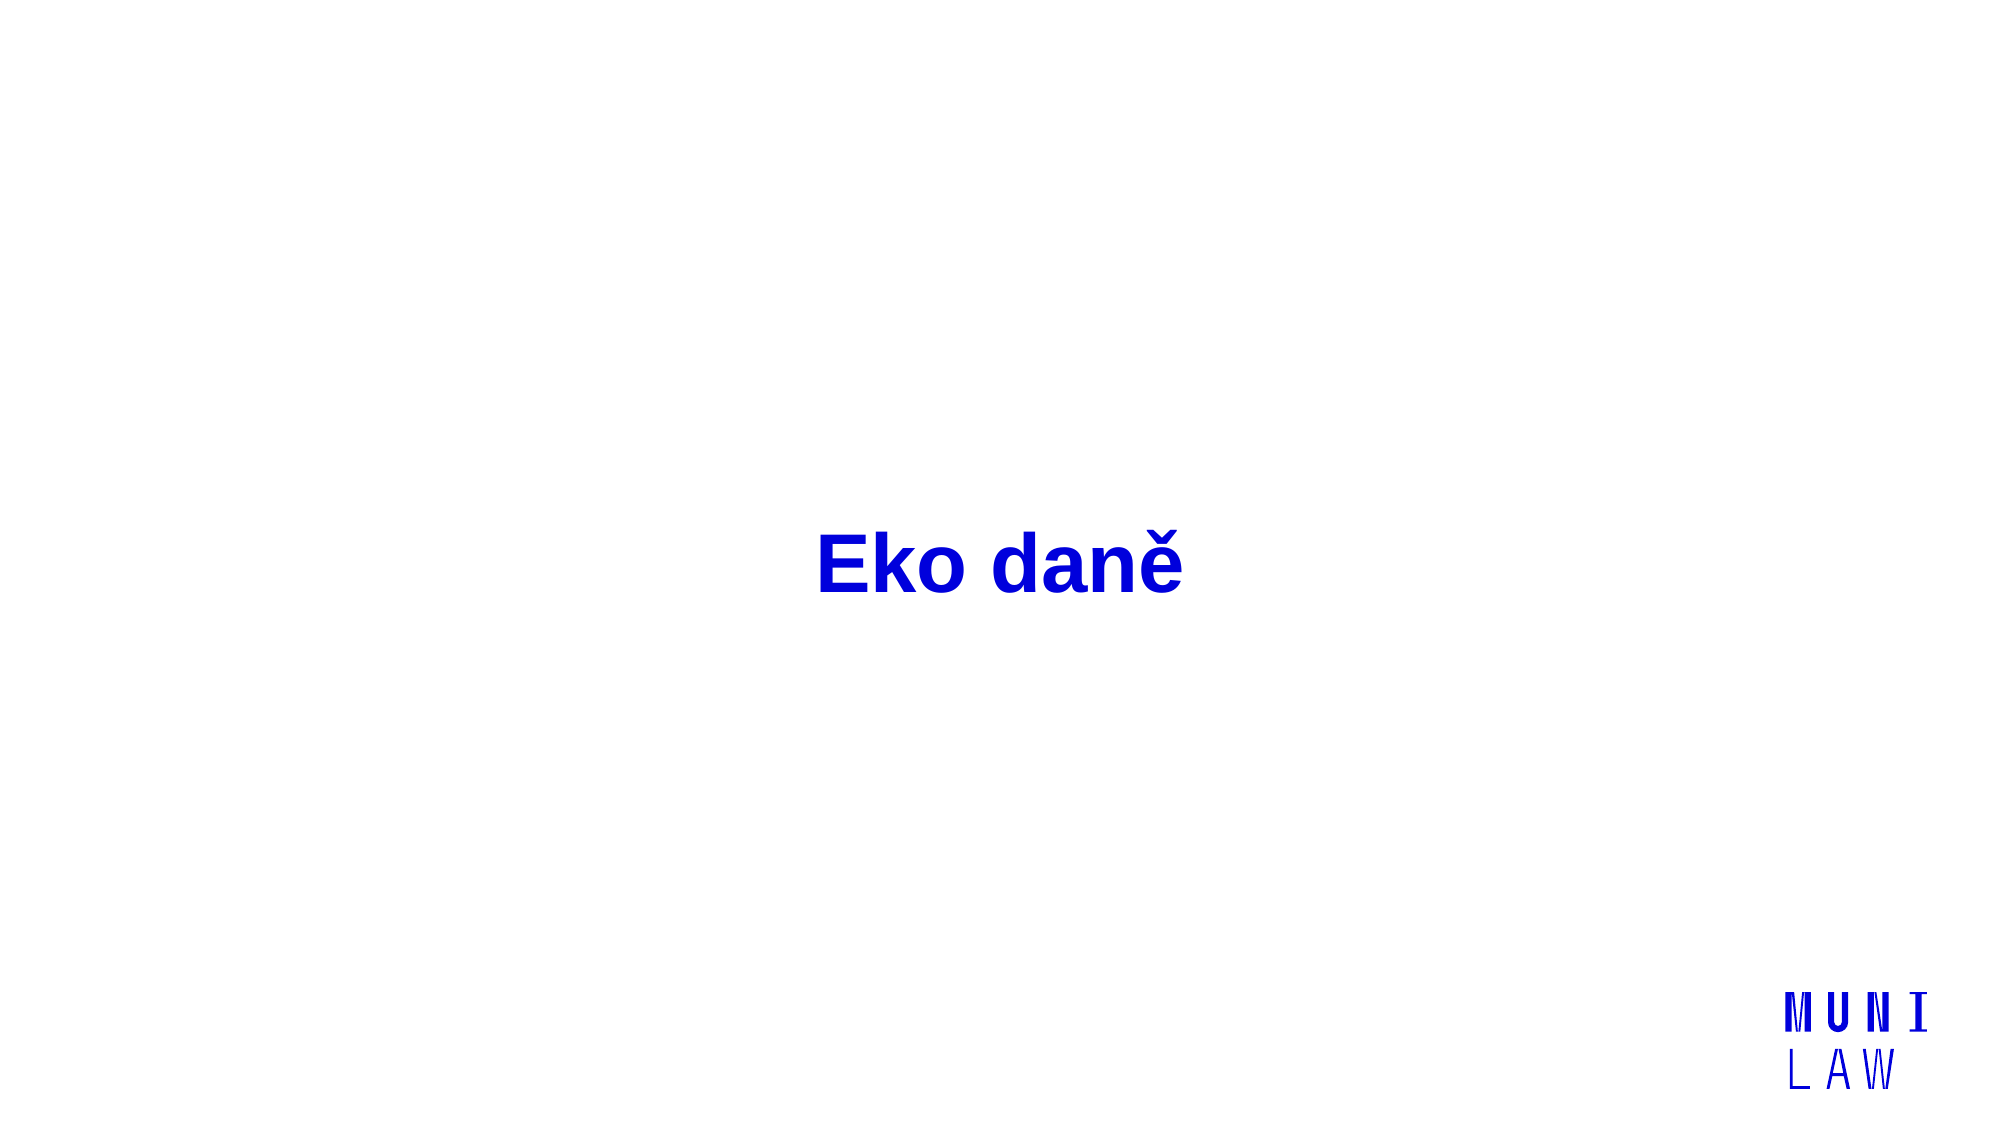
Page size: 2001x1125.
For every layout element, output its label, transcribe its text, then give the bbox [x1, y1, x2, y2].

title Eko daně [117, 525, 1882, 600]
